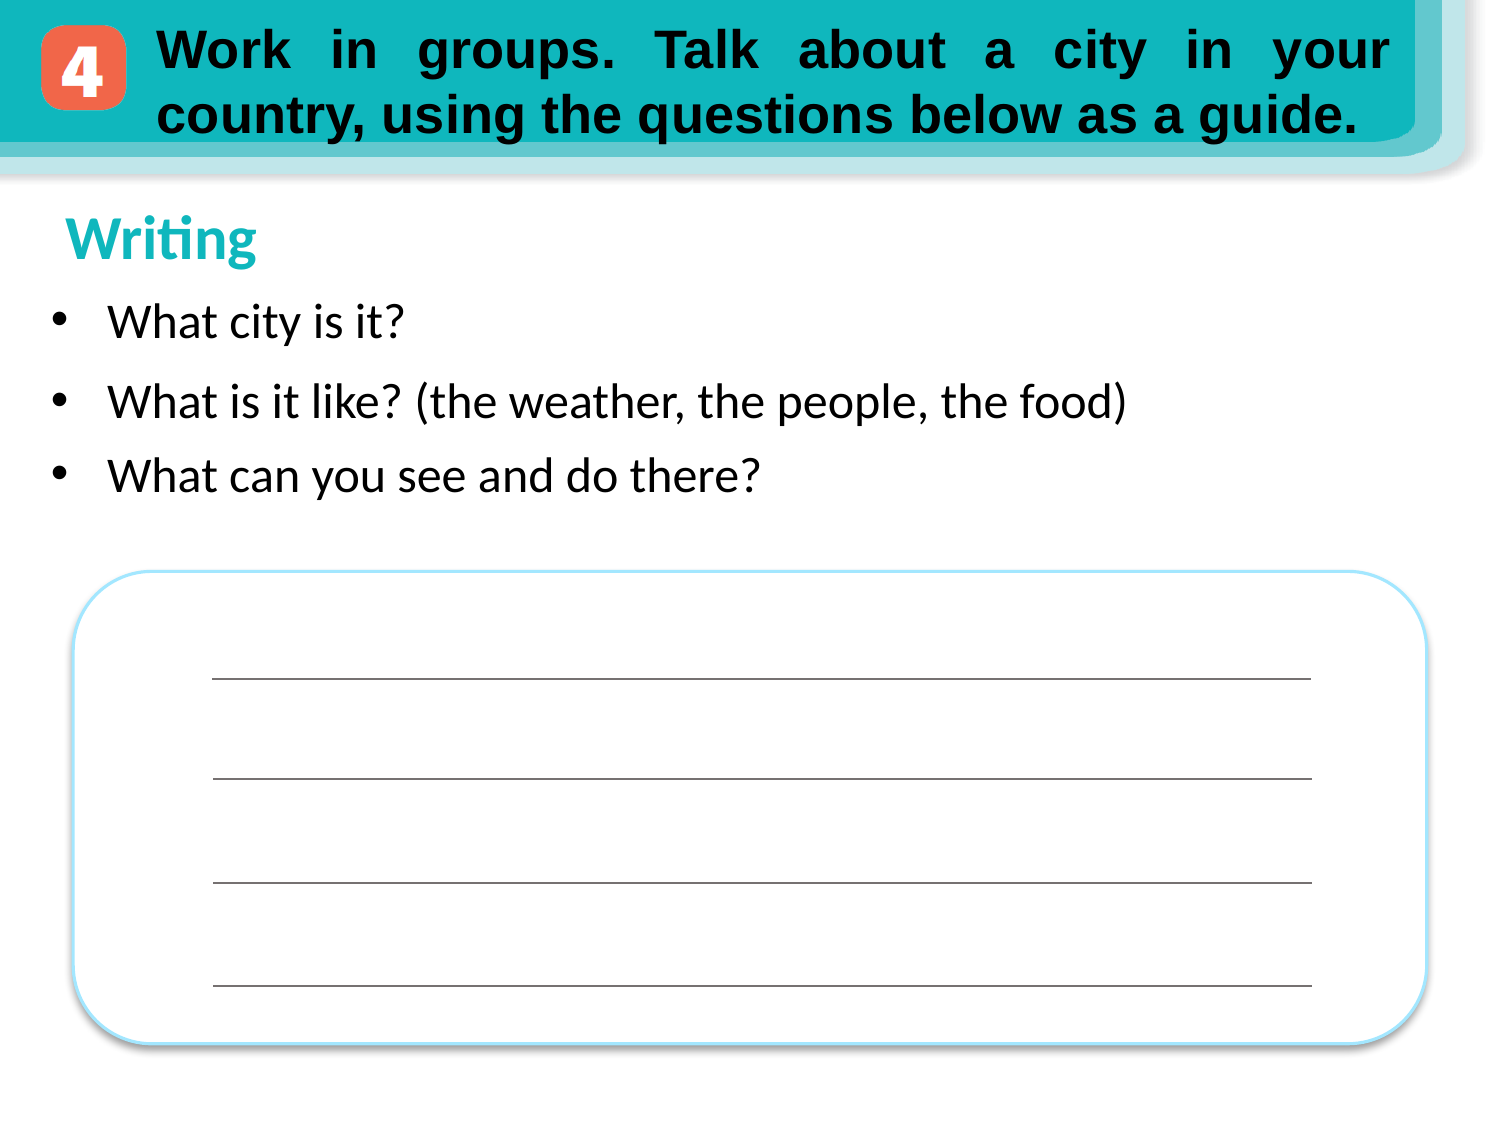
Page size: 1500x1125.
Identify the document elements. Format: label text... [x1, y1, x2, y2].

text_box Writing [50, 194, 518, 280]
picture [0, 0, 1500, 194]
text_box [73, 571, 1427, 1044]
text_box What is it like? (the weather, the people, the food) [36, 361, 1234, 437]
text_box What city is it? [36, 280, 677, 356]
text_box What can you see and do there? [36, 435, 834, 511]
